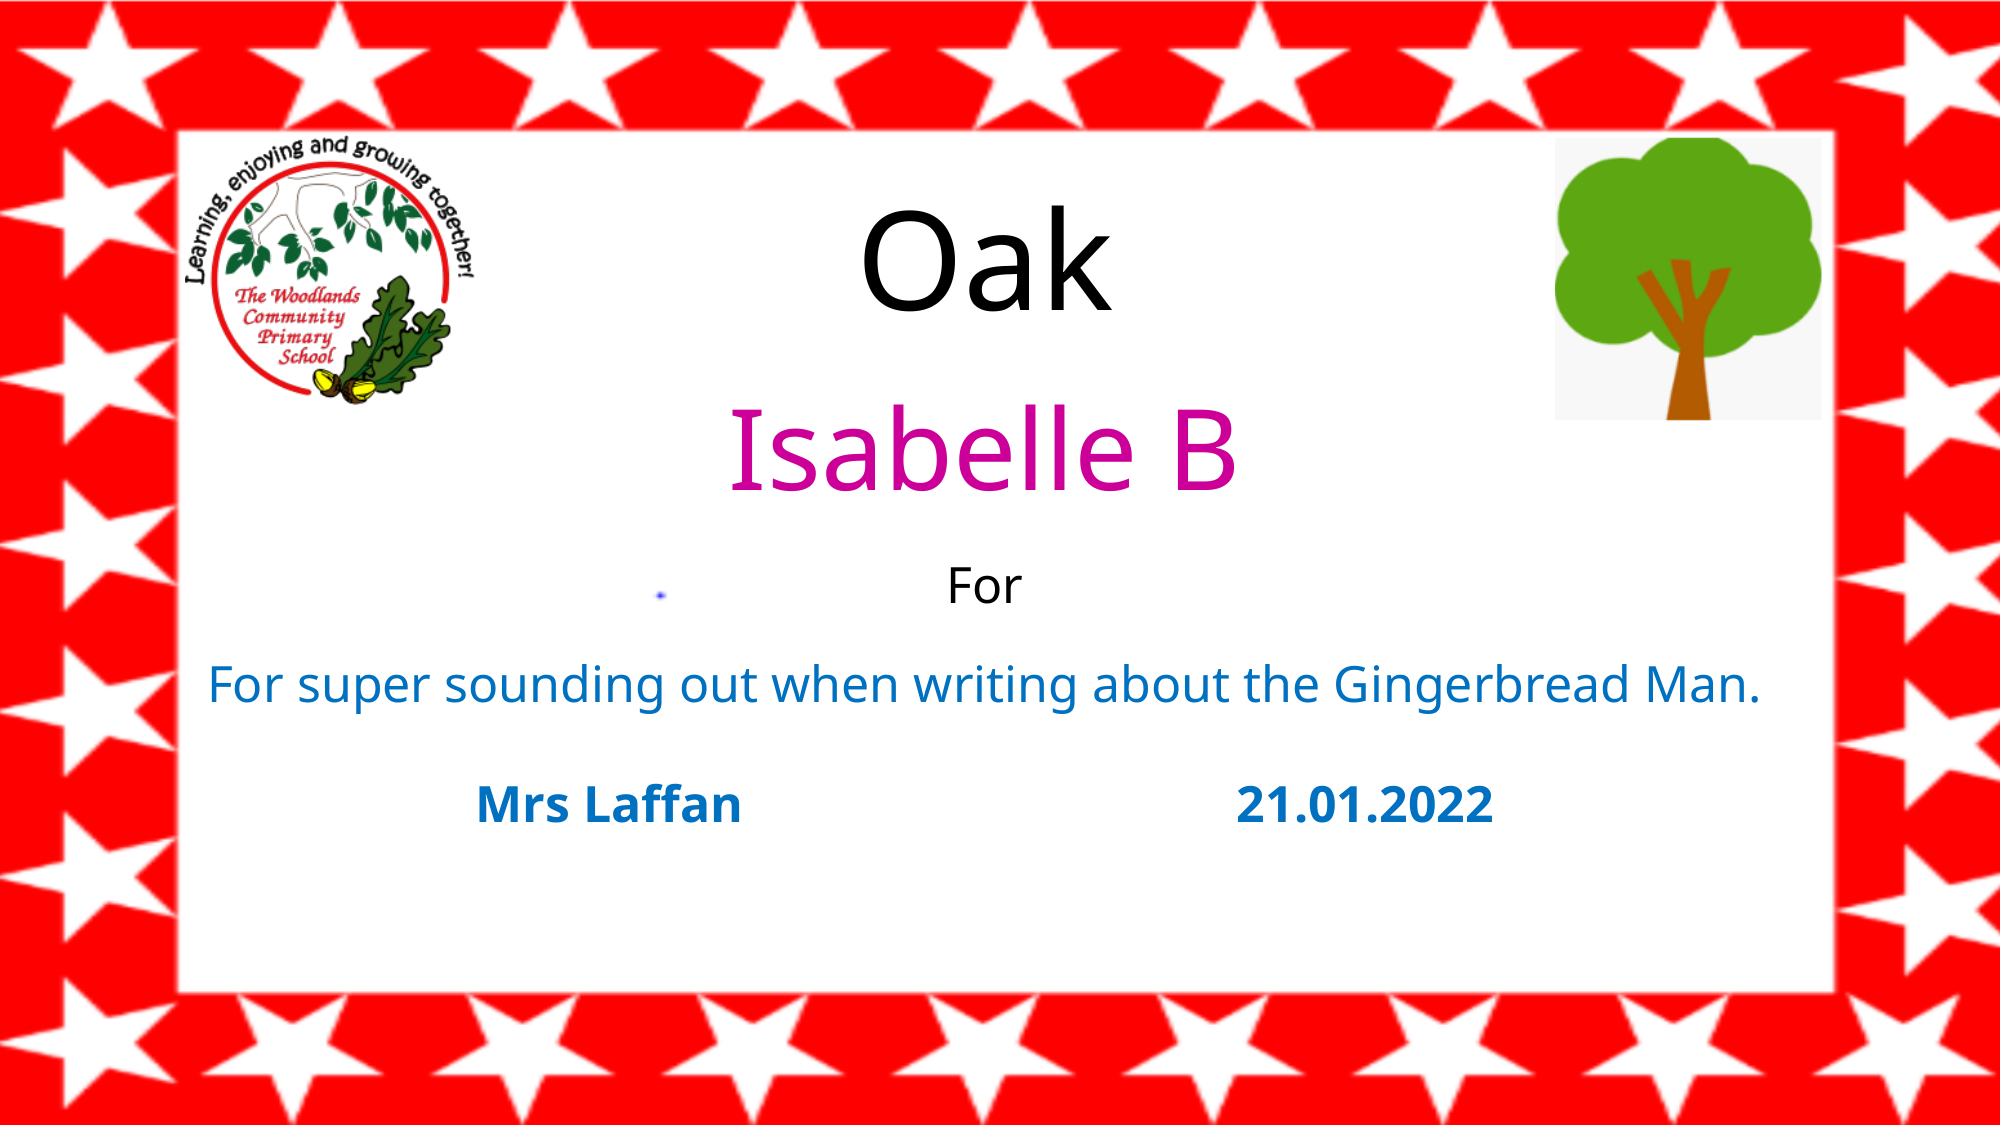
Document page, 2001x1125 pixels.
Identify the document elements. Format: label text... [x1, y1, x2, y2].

picture [0, 0, 2000, 1125]
text_box Oak Isabelle B For For super sounding out when writing about the Gingerbread Man. Mrs Laffan 21.01.2022 [1563, 422, 1785, 901]
text_box Oak Isabelle B For For super sounding out when writing about the Gingerbread Man. Mrs Laffan 21.01.2022 [185, 405, 437, 901]
